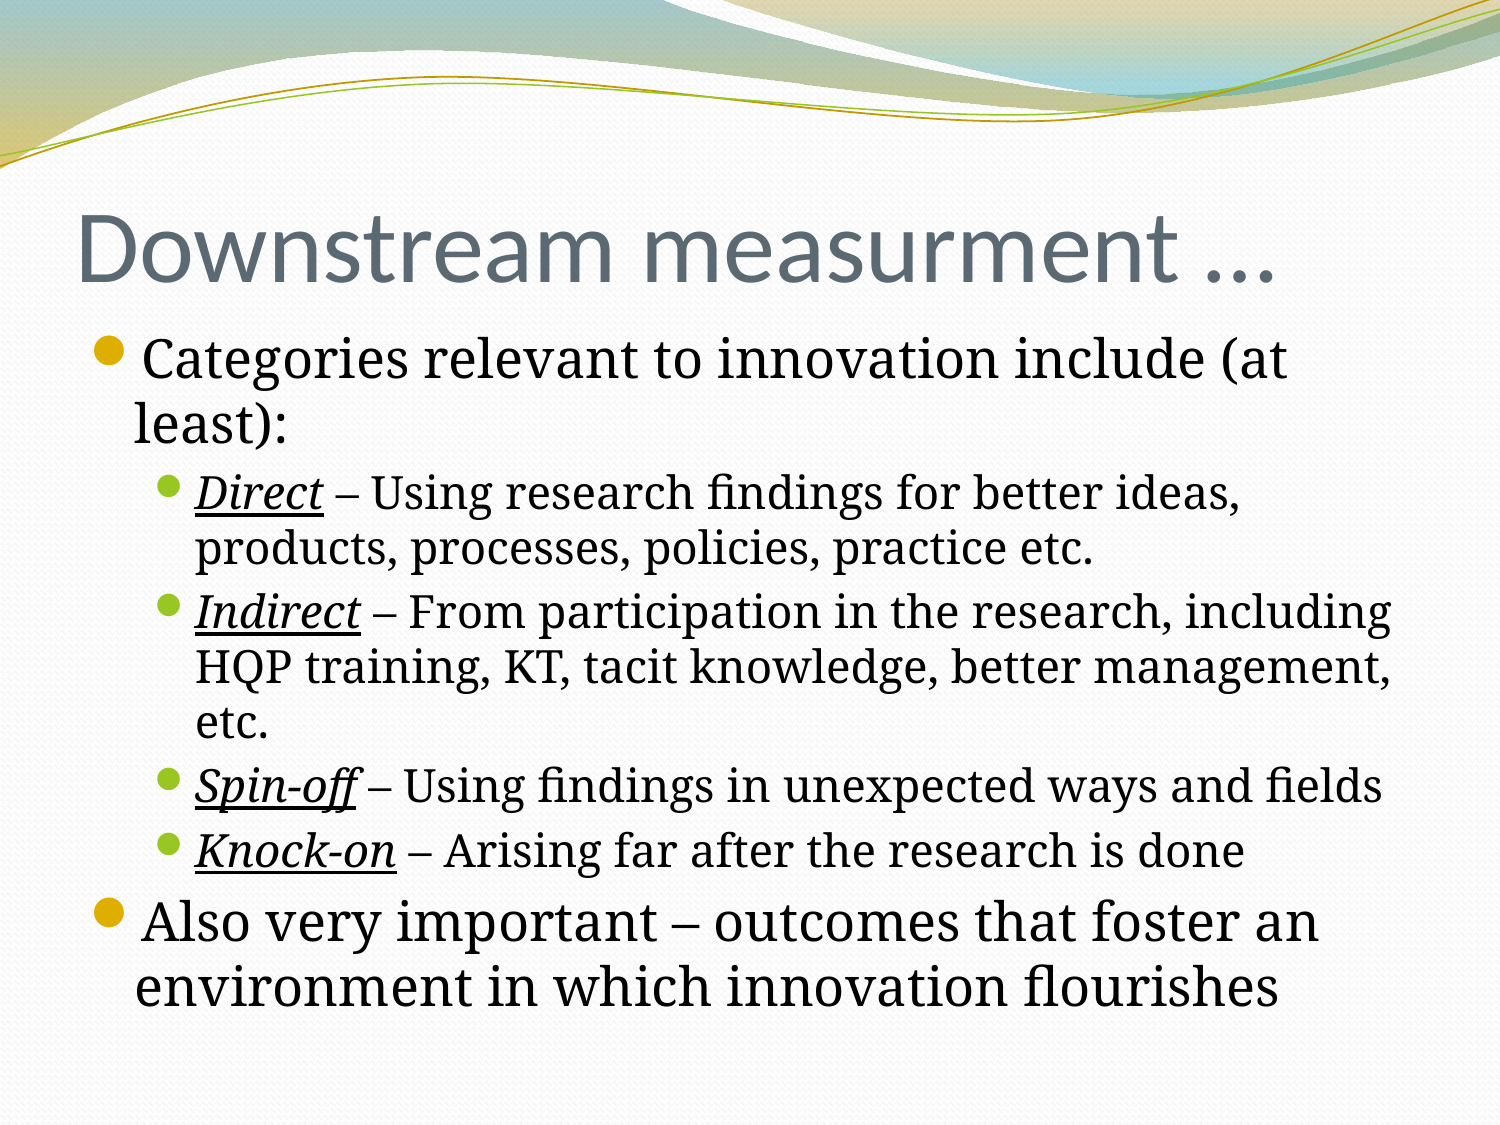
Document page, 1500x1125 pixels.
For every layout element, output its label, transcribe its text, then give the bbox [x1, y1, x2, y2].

title Downstream measurment … [75, 115, 1425, 303]
list Categories relevant to innovation include (at least): Direct – Using research findings for better ideas, products, processes, policies, practice etc. Indirect – From participation in the research, including HQP training, KT, tacit knowledge, better management, etc. Spin-off – Using findings in unexpected ways and fields Knock-on – Arising far after the research is done Also very important – outcomes that foster an environment in which innovation flourishes [75, 317, 1425, 1038]
